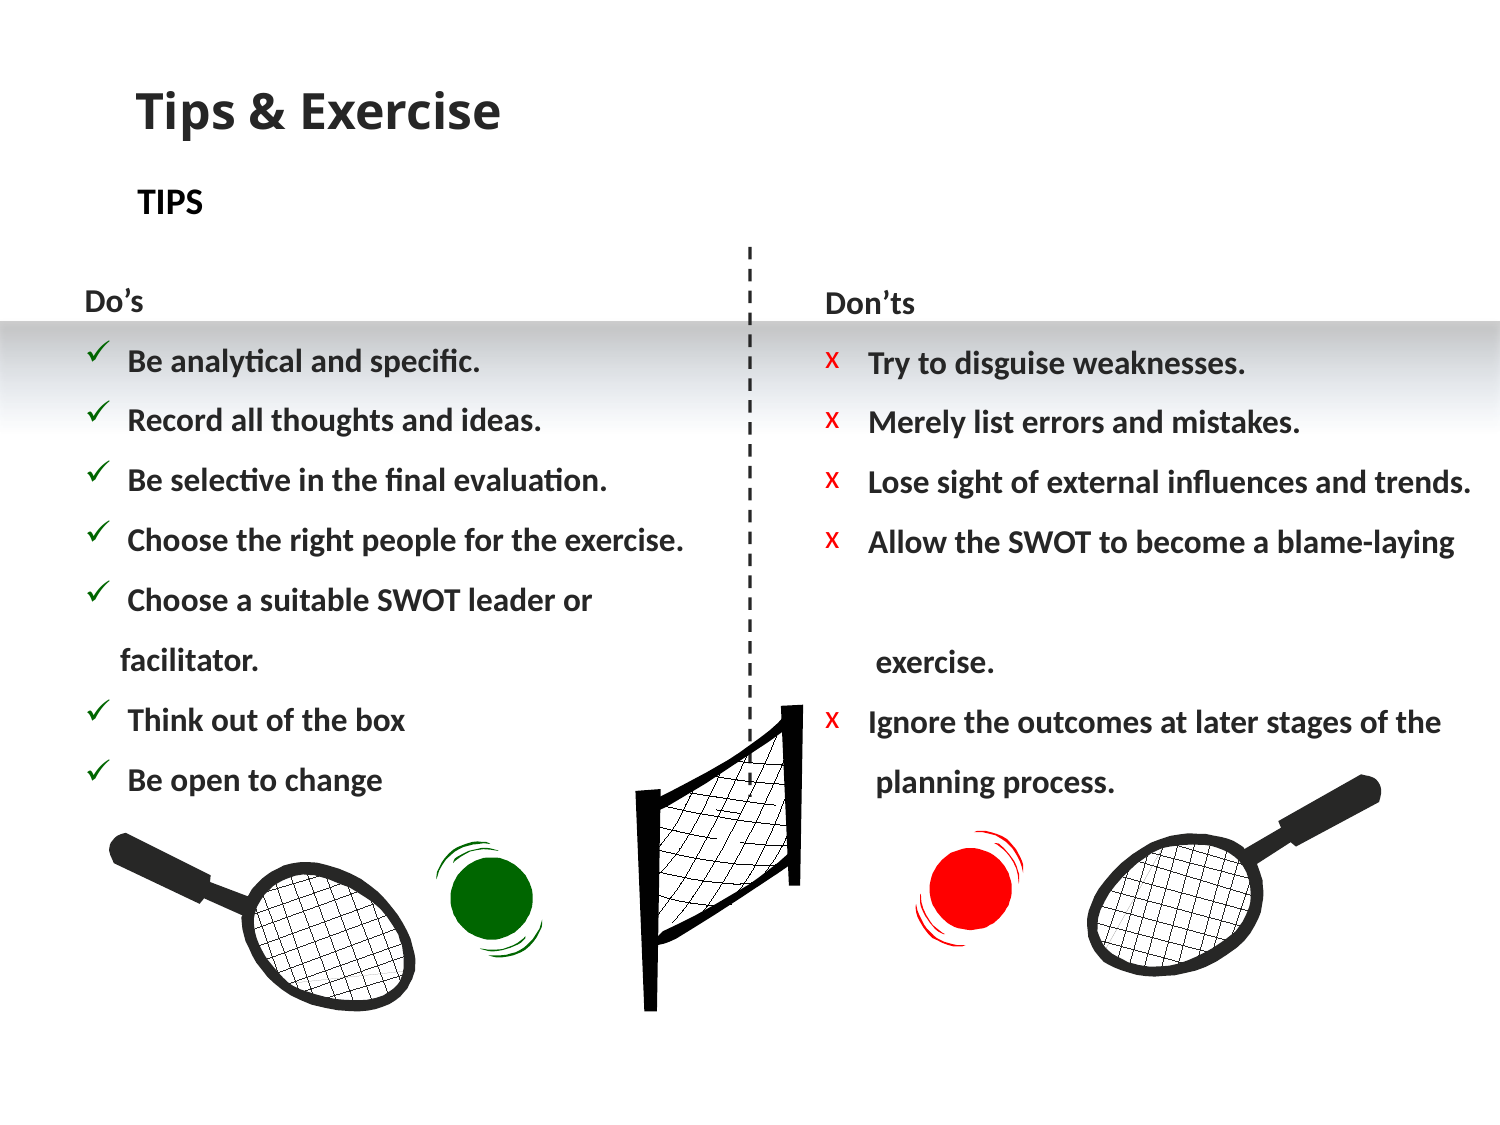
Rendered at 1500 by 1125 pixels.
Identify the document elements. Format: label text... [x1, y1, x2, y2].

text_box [436, 841, 543, 958]
text_box [1490, 320, 1500, 520]
text_box [0, 320, 69, 520]
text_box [635, 704, 804, 1012]
text_box Do’s Be analytical and specific. Record all thoughts and ideas. Be selective in the final evaluation. Choose the right people for the exercise. Choose a suitable SWOT leader or facilitator. Think out of the box Be open to change [69, 251, 748, 806]
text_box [915, 830, 1024, 947]
text_box Don’ts Try to disguise weaknesses. Merely list errors and mistakes. Lose sight of external influences and trends. Allow the SWOT to become a blame-laying exercise. Ignore the outcomes at later stages of the planning process. [810, 253, 1490, 808]
text_box Tips & Exercise [120, 71, 994, 147]
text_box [1114, 731, 1345, 1004]
text_box TIPS [122, 169, 564, 229]
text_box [131, 799, 401, 1035]
text_box [748, 320, 810, 520]
